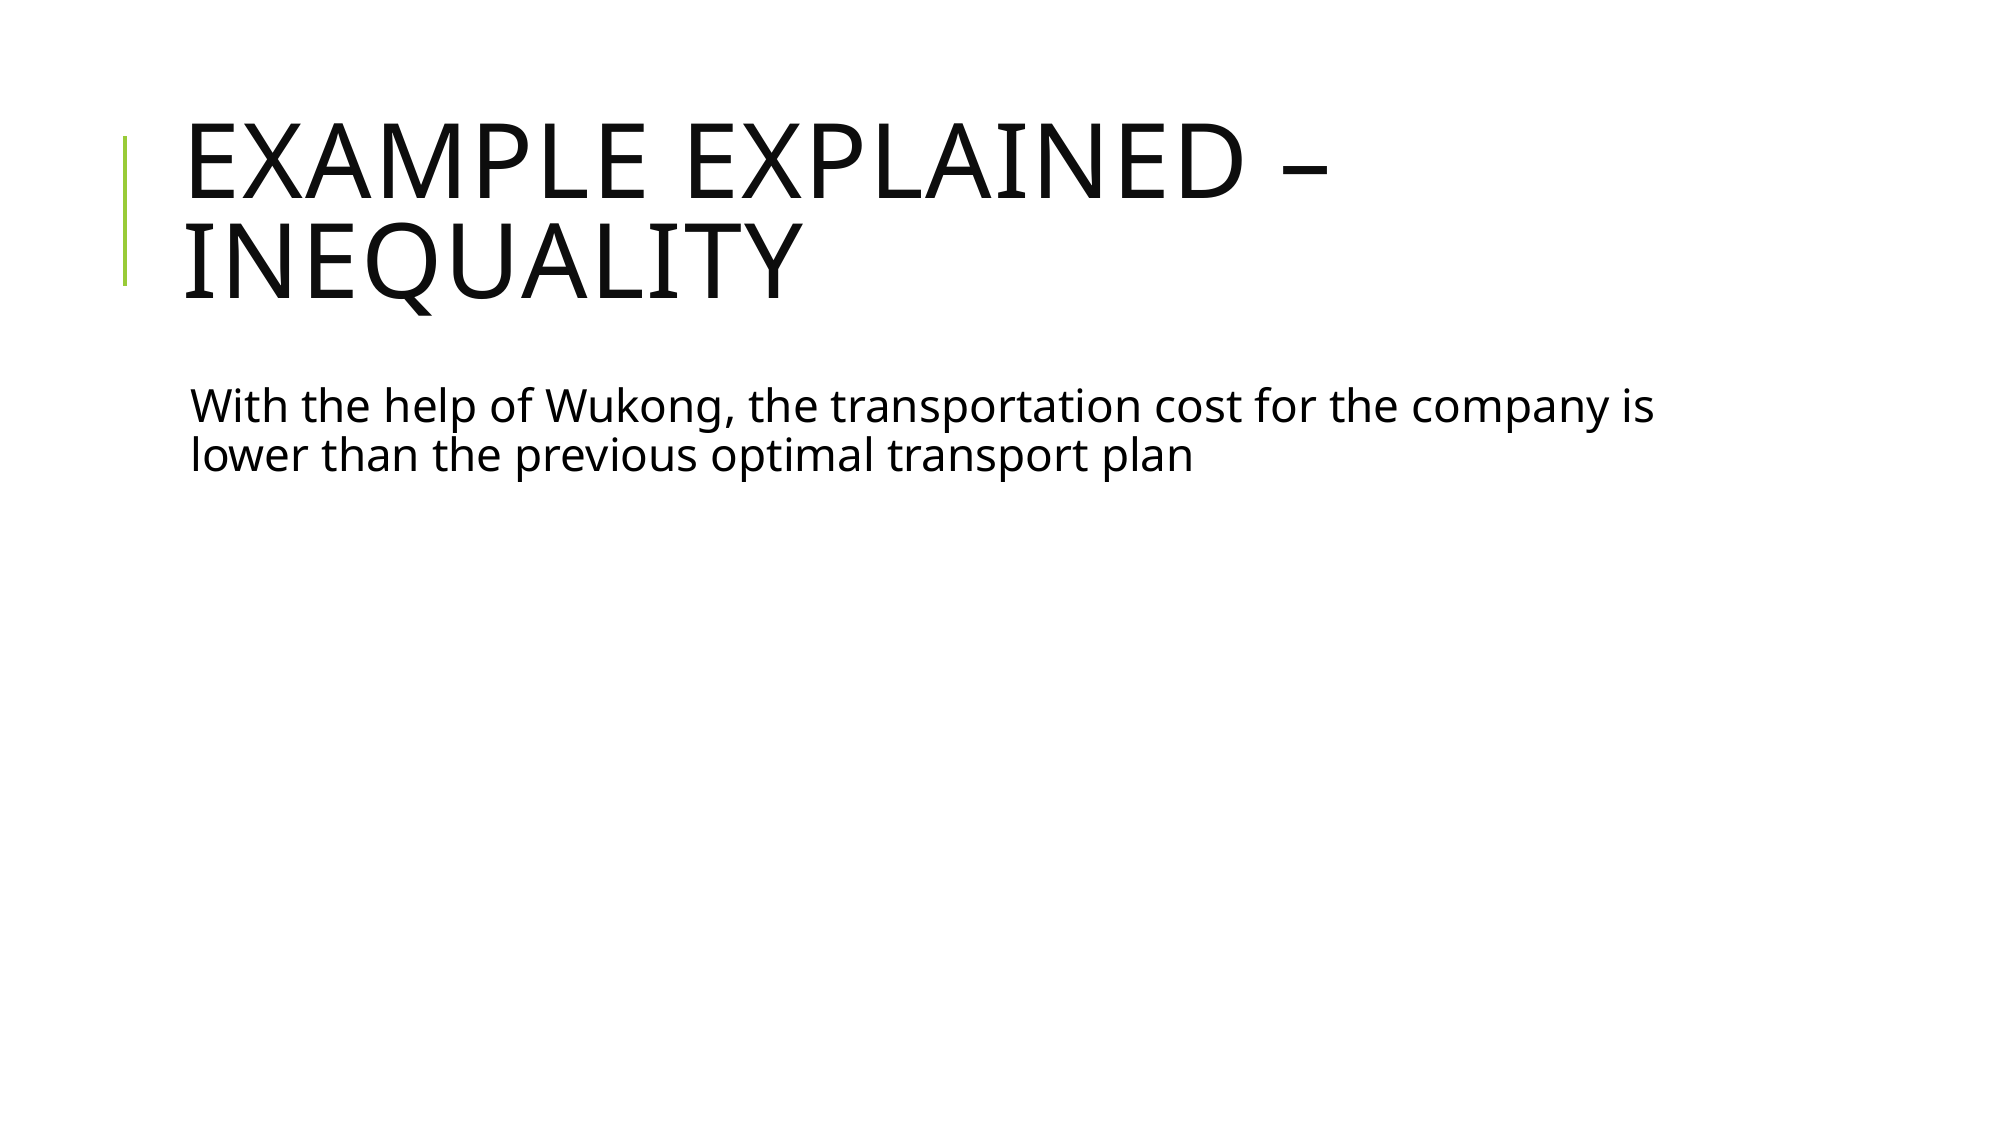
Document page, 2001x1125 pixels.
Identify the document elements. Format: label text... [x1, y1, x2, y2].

title Example Explained – inequality [168, 96, 1763, 342]
